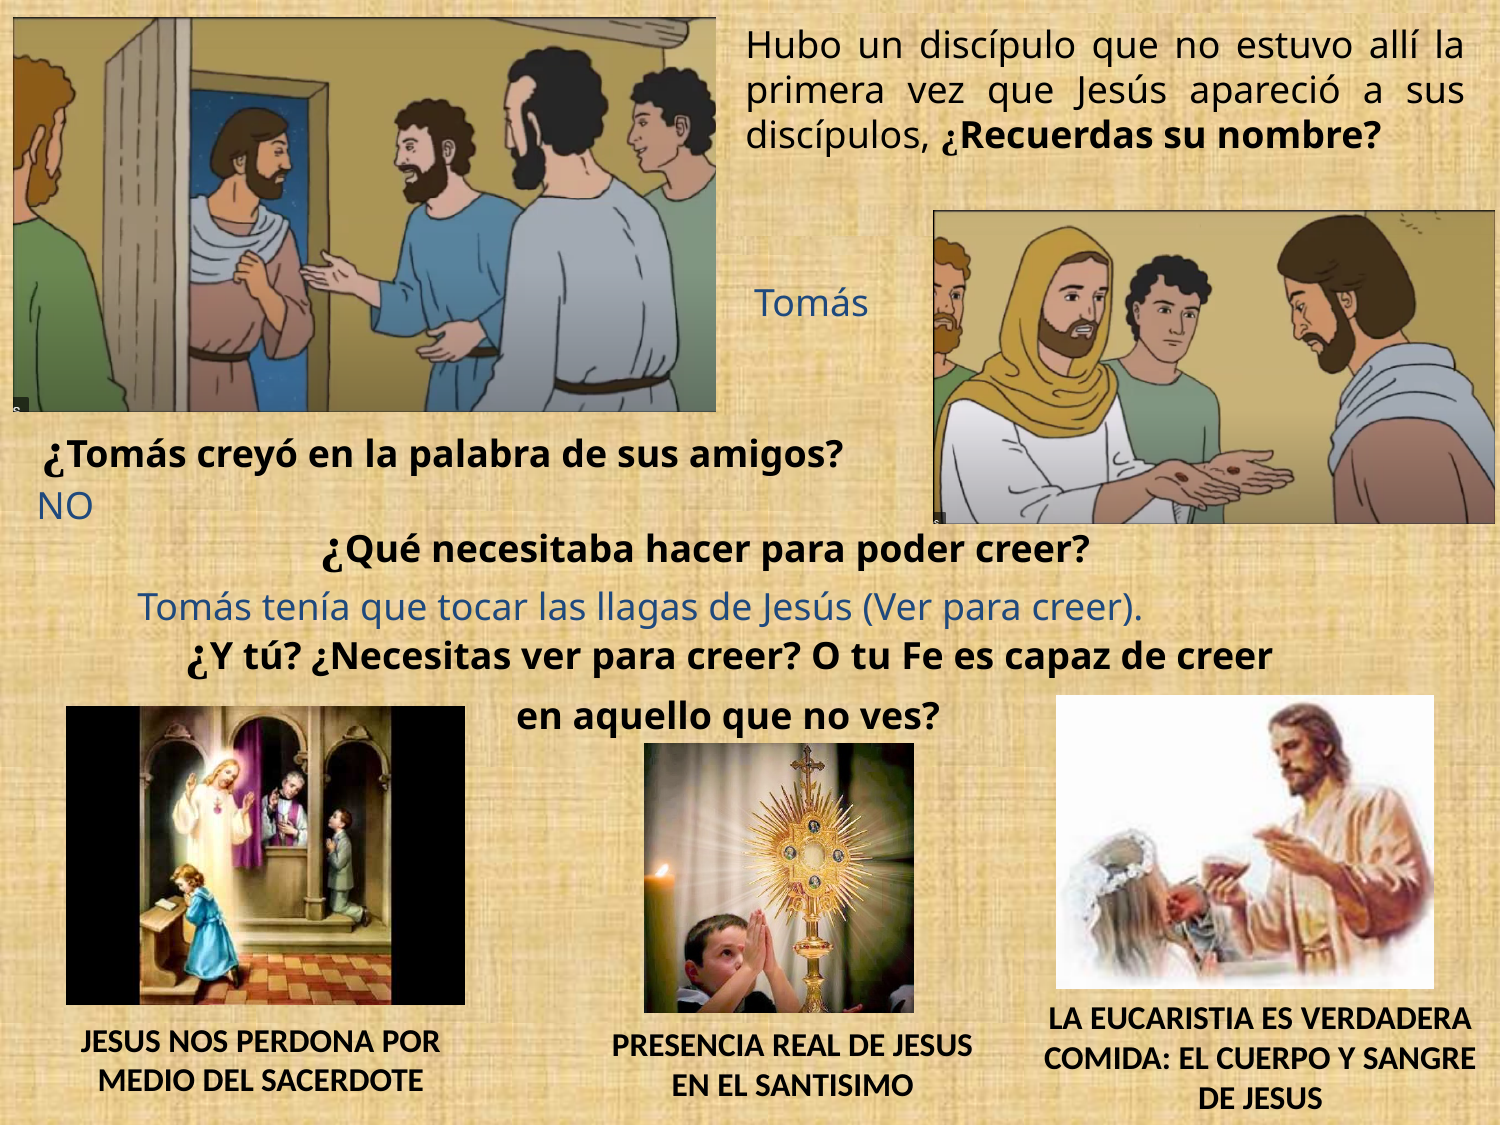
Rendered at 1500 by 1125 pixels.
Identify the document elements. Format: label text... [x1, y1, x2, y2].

text_box LA EUCARISTIA ES VERDADERA COMIDA: EL CUERPO Y SANGRE DE JESUS [1021, 988, 1500, 1124]
text_box ¿Tomás creyó en la palabra de sus amigos? [0, 410, 928, 486]
text_box Hubo un discípulo que no estuvo allí la primera vez que Jesús apareció a sus discípulos, ¿Recuerdas su nombre? [730, 13, 1481, 236]
picture [0, 0, 1500, 1125]
text_box NO [21, 486, 123, 535]
text_box PRESENCIA REAL DE JESUS EN EL SANTISIMO [586, 1015, 1000, 1111]
text_box JESUS NOS PERDONA POR MEDIO DEL SACERDOTE [21, 1011, 501, 1106]
text_box ¿Y tú? ¿Necesitas ver para creer? O tu Fe es capaz de creer en aquello que no ves? [0, 612, 1480, 747]
text_box Tomás [739, 272, 918, 332]
text_box Tomás tenía que tocar las llagas de Jesús (Ver para creer). [122, 575, 1378, 612]
text_box ¿Qué necesitaba hacer para poder creer? [261, 505, 1162, 581]
